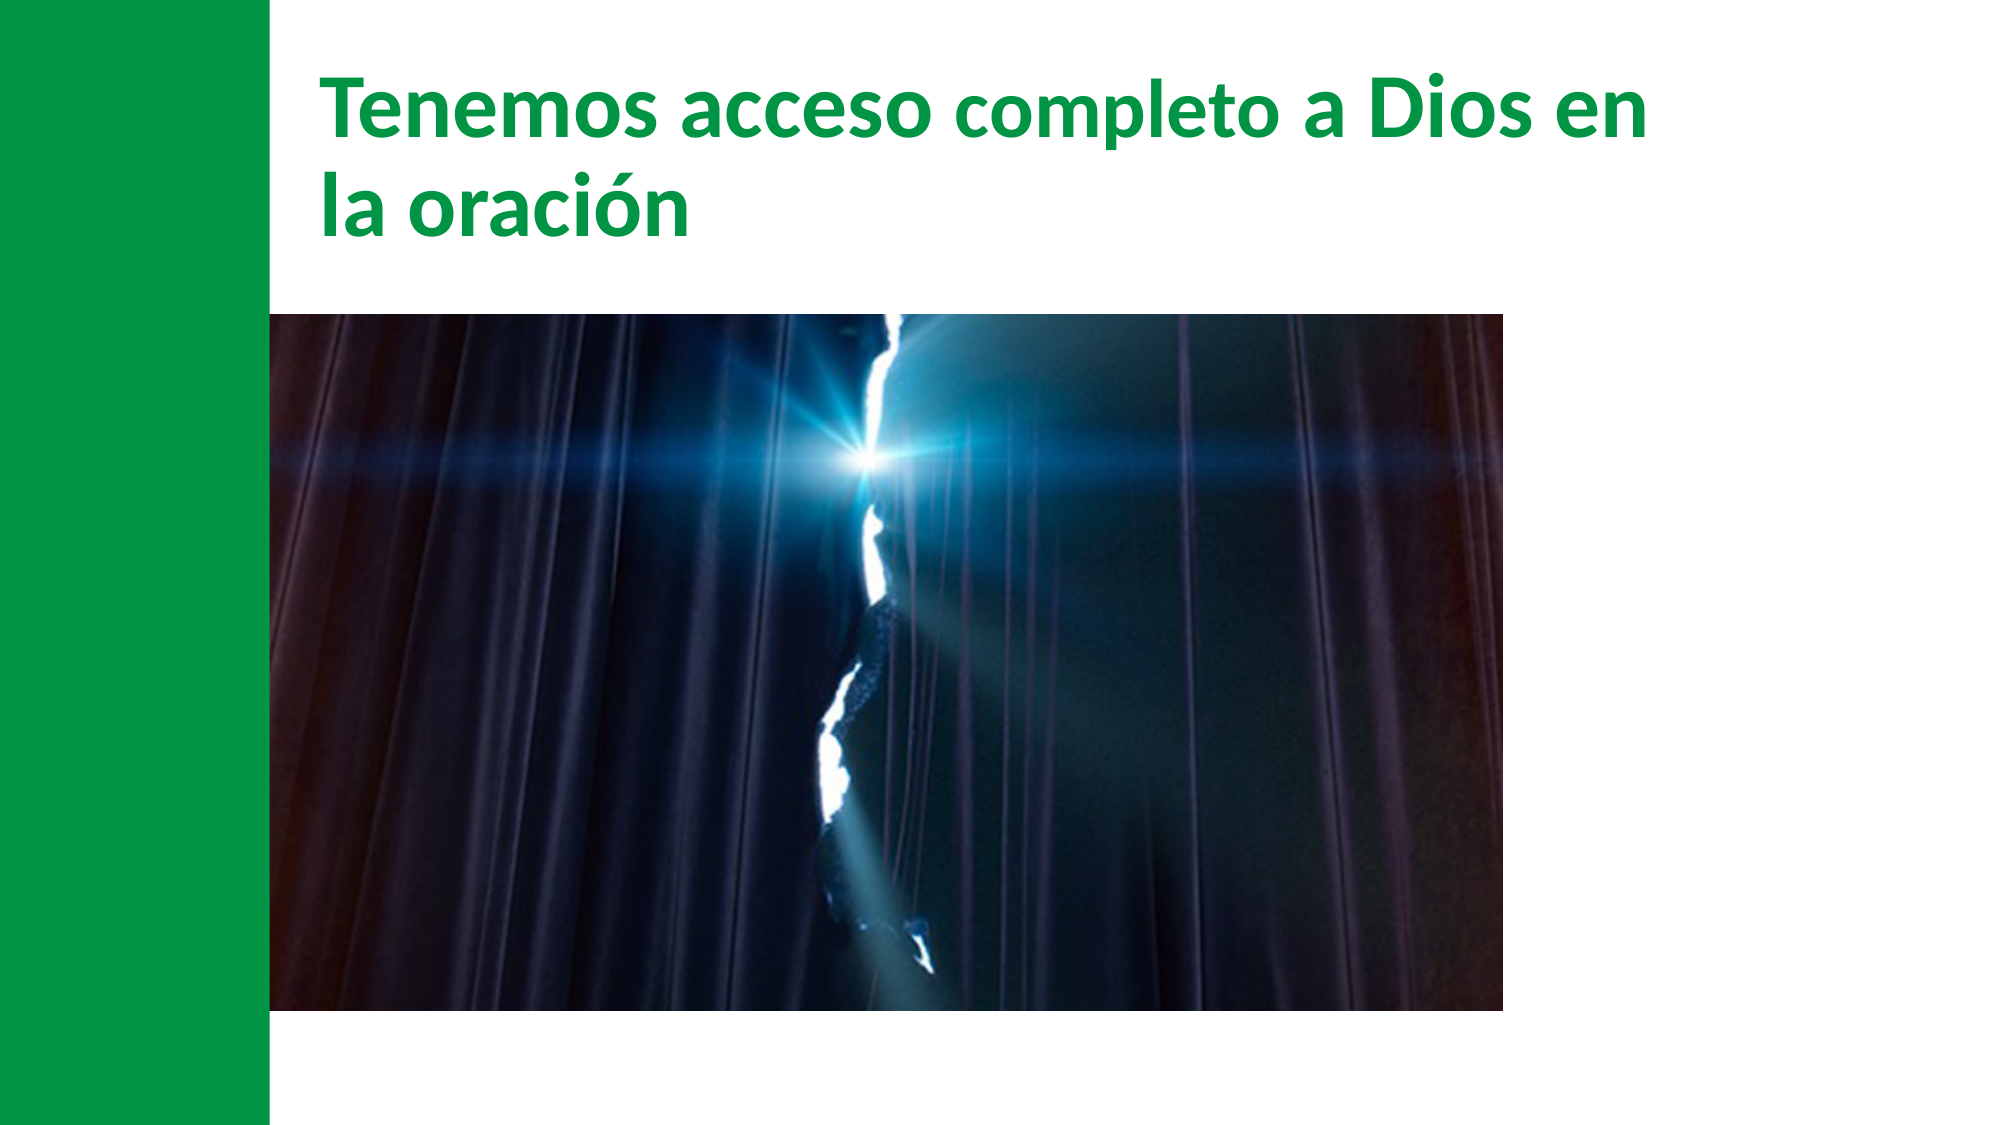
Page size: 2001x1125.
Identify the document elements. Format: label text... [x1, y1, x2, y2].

picture [269, 314, 1503, 1011]
text_box [0, 0, 270, 1125]
title Tenemos acceso completo a Dios en la oración [304, 0, 2000, 315]
